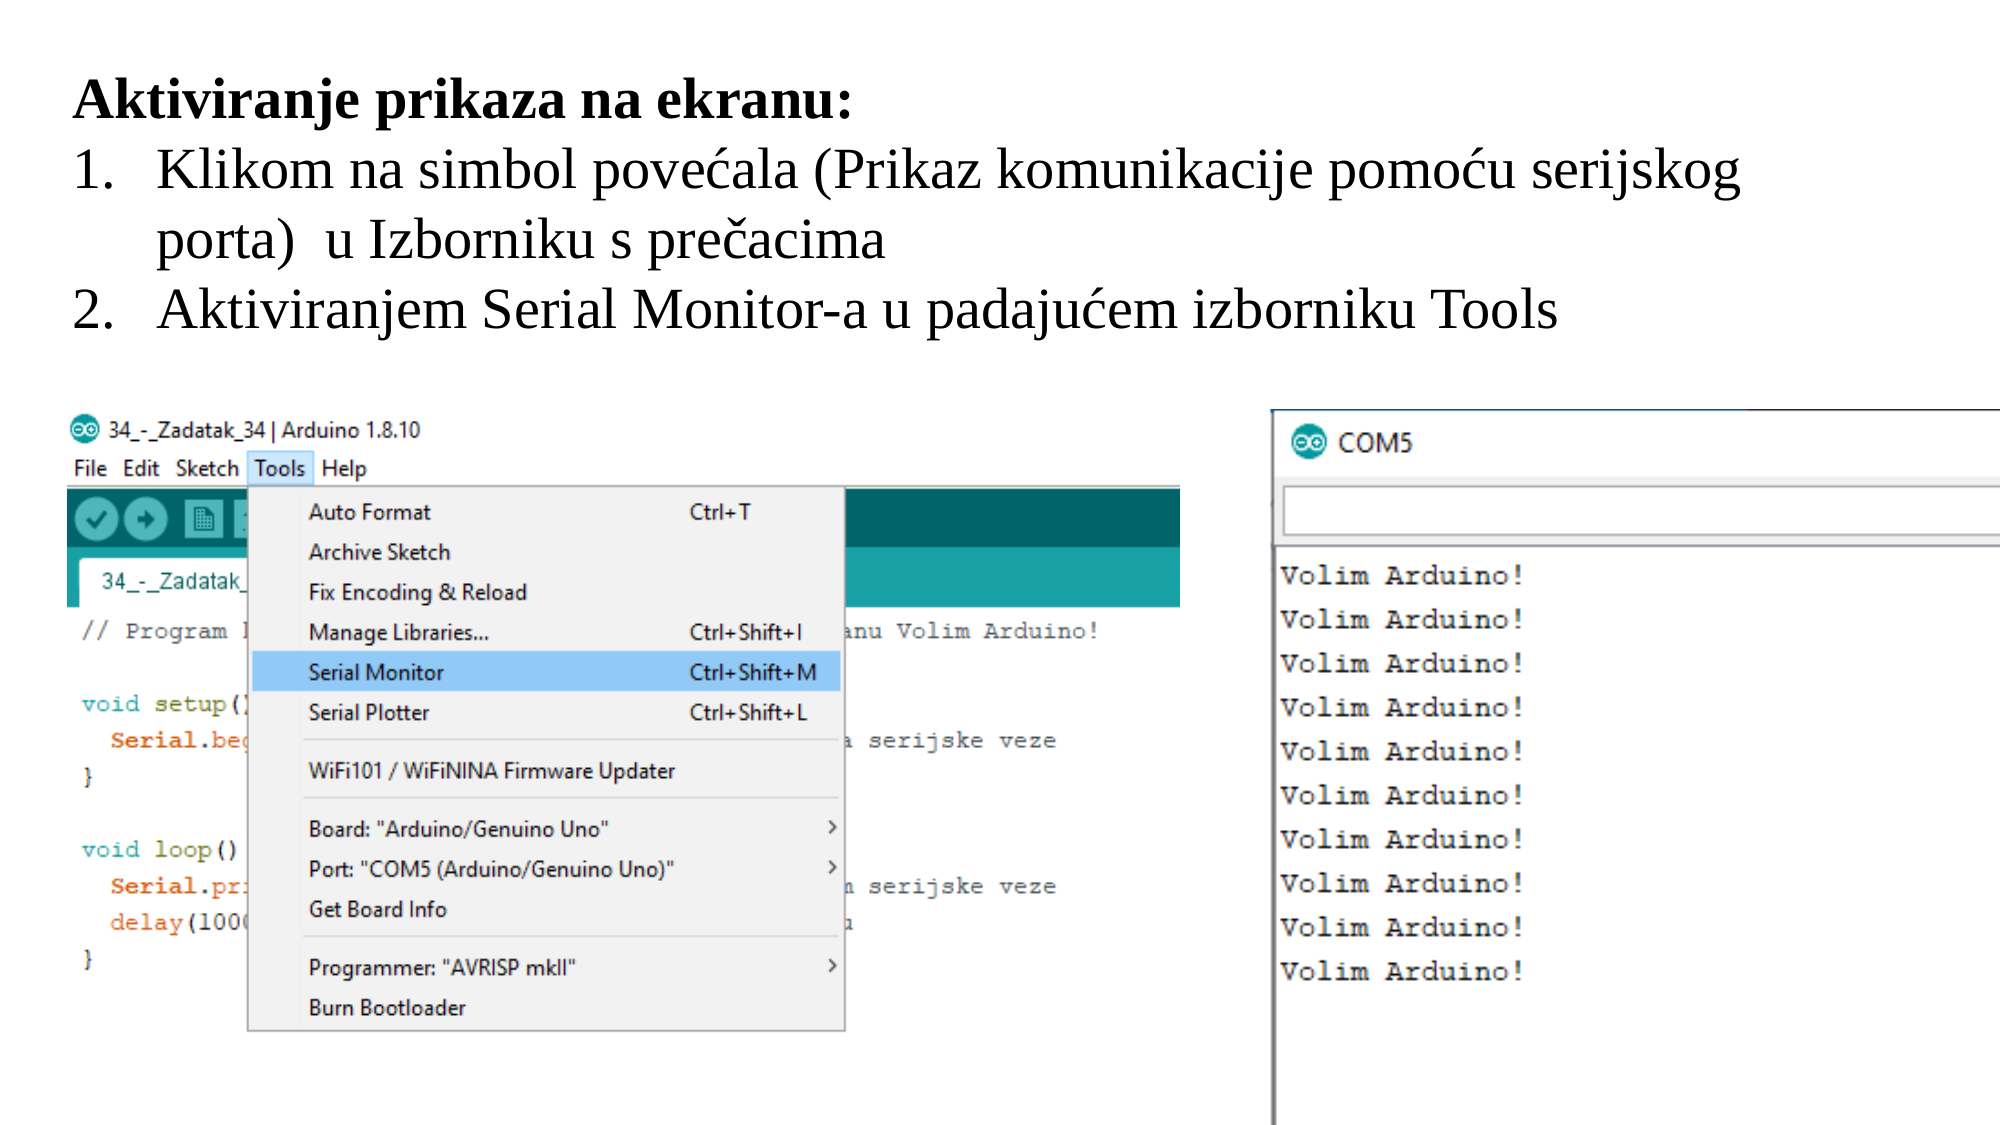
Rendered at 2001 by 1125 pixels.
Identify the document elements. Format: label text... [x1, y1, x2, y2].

text_box Aktiviranje prikaza na ekranu: Klikom na simbol povećala (Prikaz komunikacije pomoću serijskog porta) u Izborniku s prečacima Aktiviranjem Serial Monitor-a u padajućem izborniku Tools [57, 52, 1896, 348]
picture [67, 409, 1180, 1110]
picture [1270, 409, 2000, 1125]
